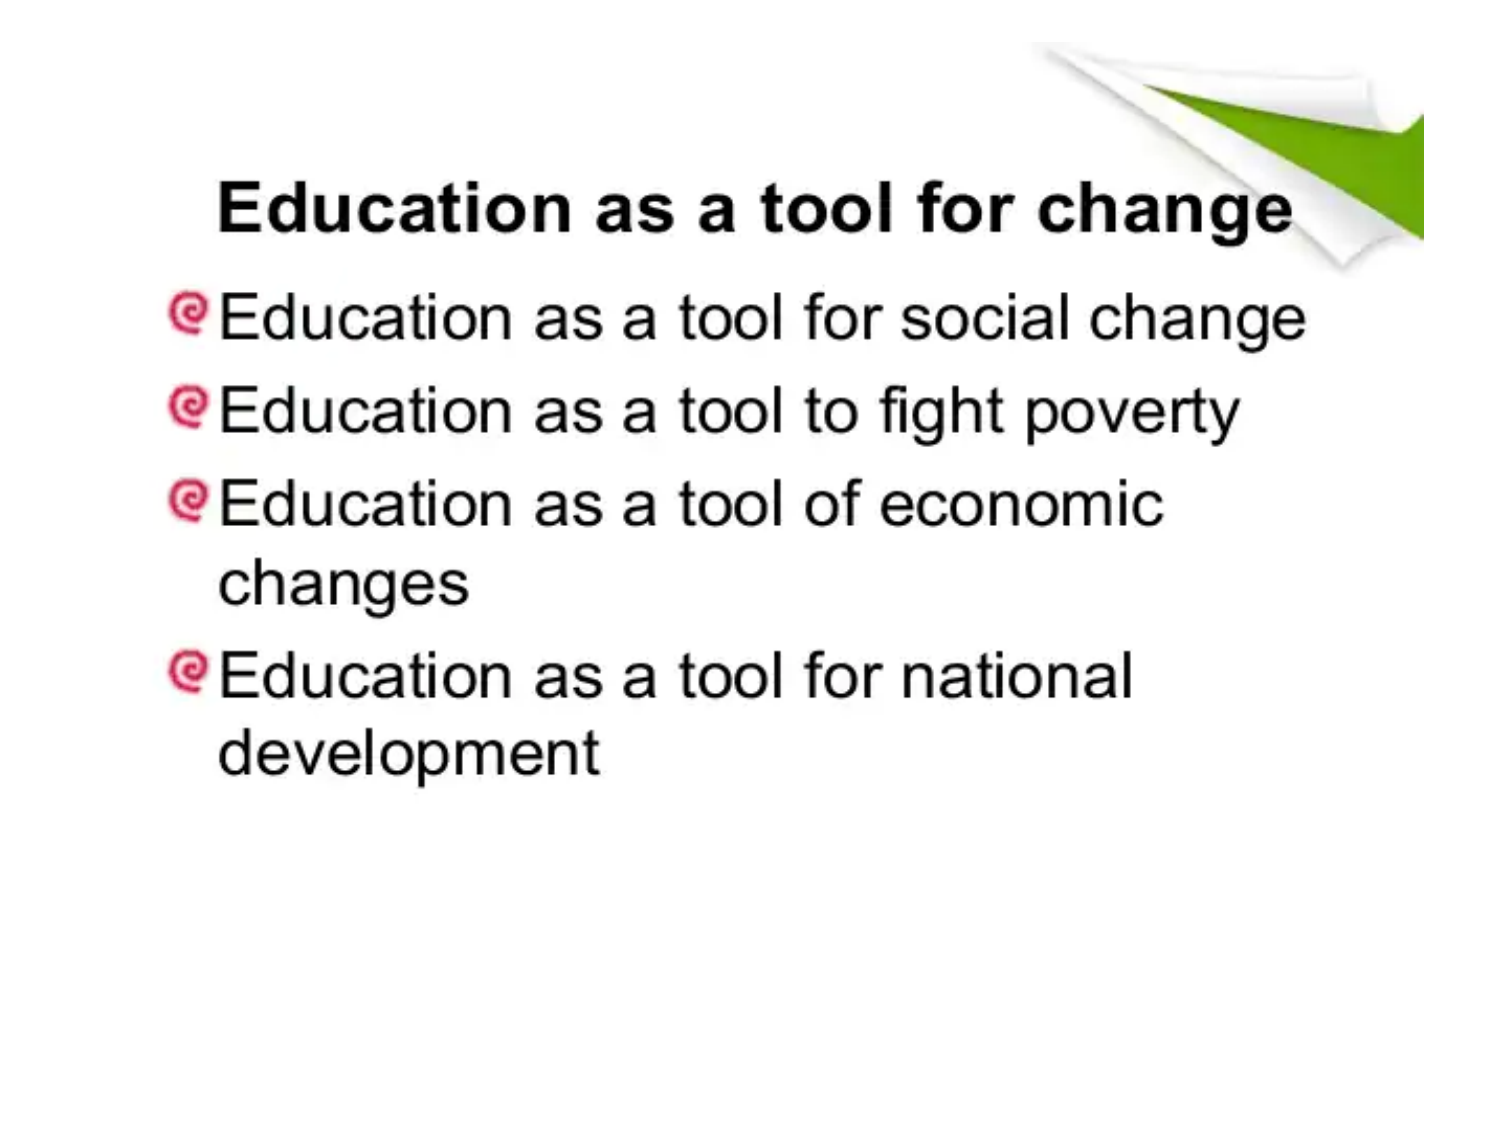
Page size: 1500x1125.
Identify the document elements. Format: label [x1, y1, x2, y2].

picture [88, 42, 1424, 1012]
